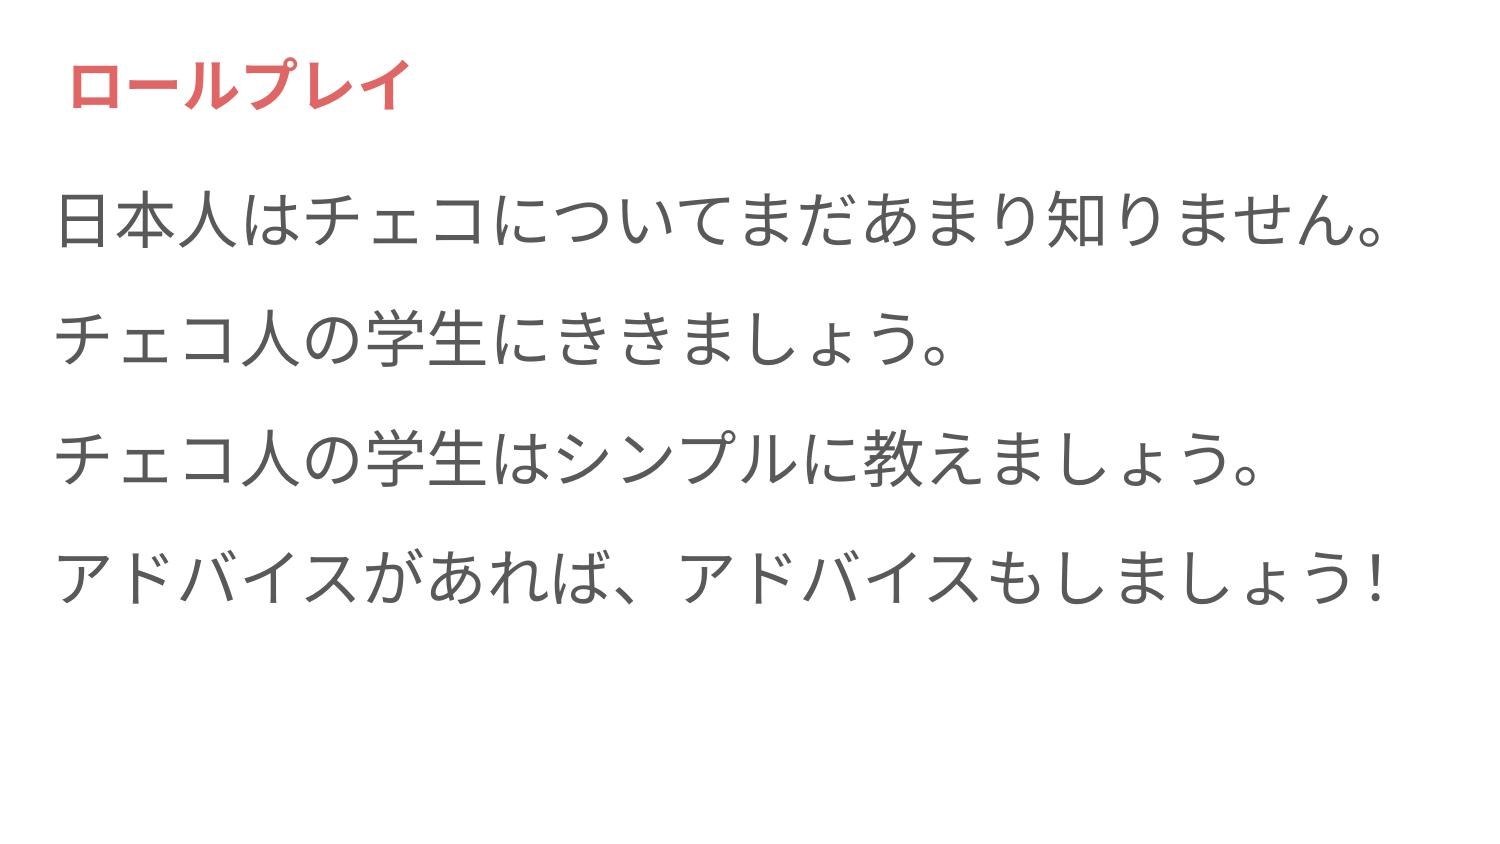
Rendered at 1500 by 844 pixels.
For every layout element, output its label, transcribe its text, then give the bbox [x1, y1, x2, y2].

list 日本人はチェコについてまだあまり知りません。 チェコ人の学生にききましょう。 チェコ人の学生はシンプルに教えましょう。 アドバイスがあれば、アドバイスもしましょう！ [36, 154, 1471, 783]
title ロールプレイ [51, 34, 1449, 128]
